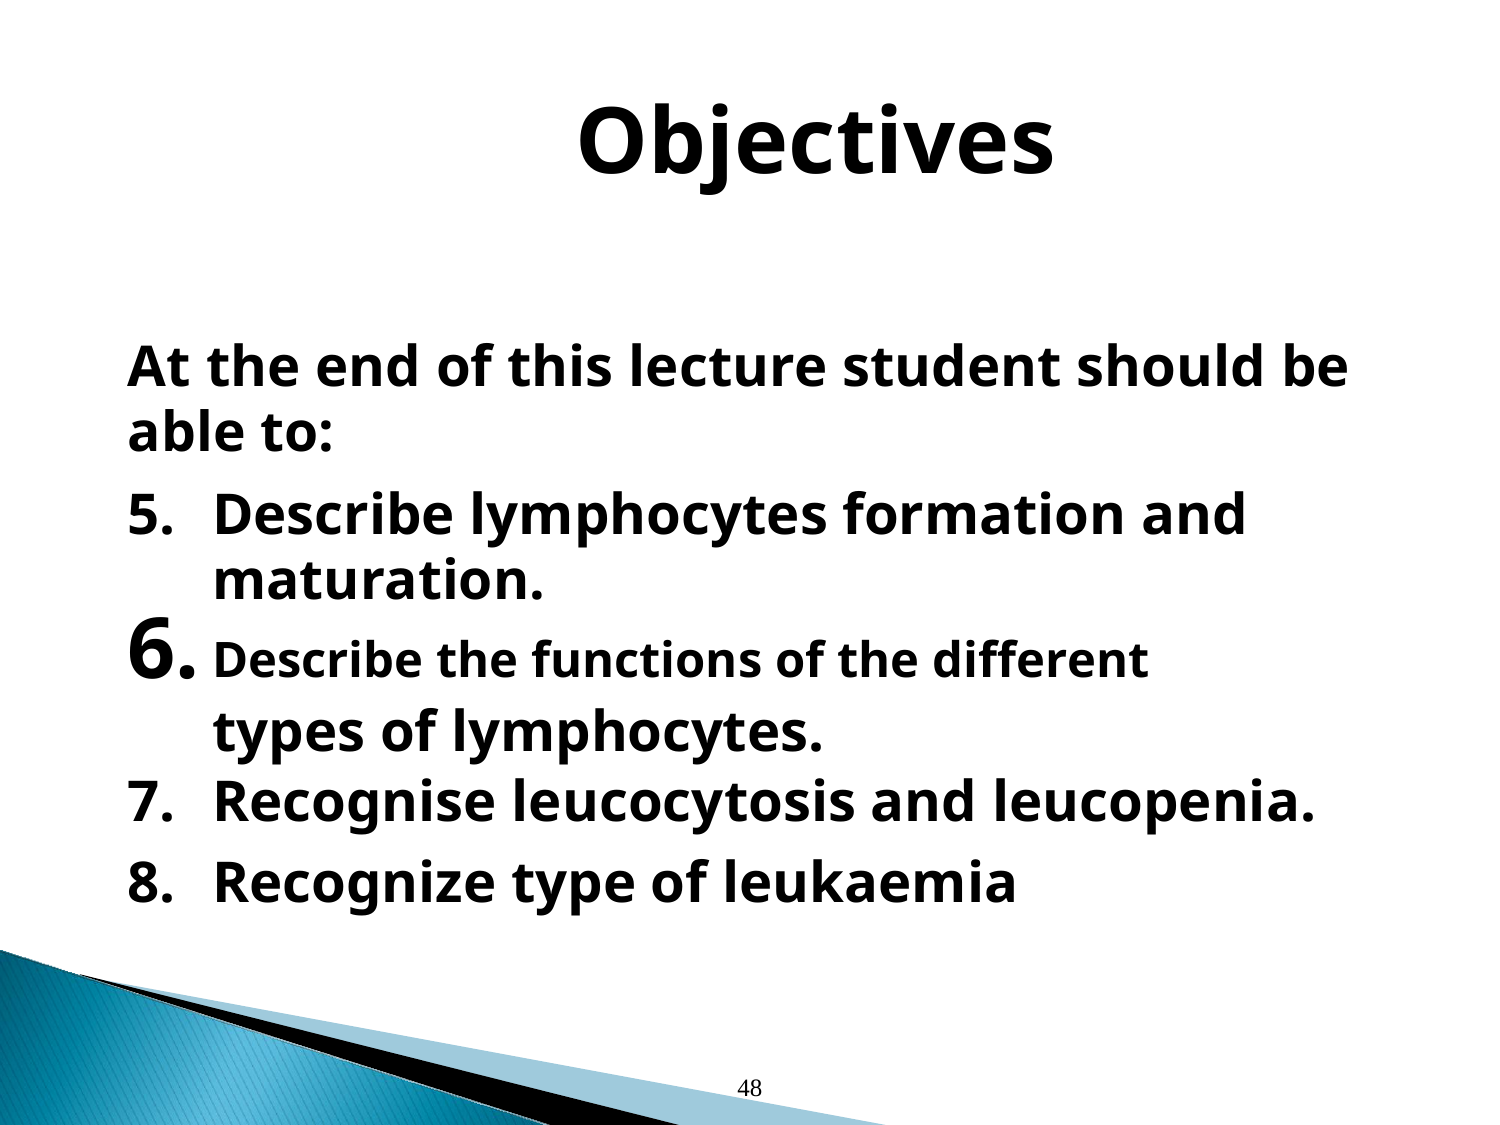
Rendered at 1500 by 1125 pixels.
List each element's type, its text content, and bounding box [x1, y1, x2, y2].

picture [0, 948, 558, 1125]
text_box 48 [733, 1073, 767, 1102]
list At the end of this lecture student should be able to: Describe lymphocytes formation and maturation. Describe the functions of the different types of lymphocytes. Recognise leucocytosis and leucopenia. Recognize type of leukaemia [87, 260, 1413, 970]
title Objectives [205, 55, 1295, 260]
